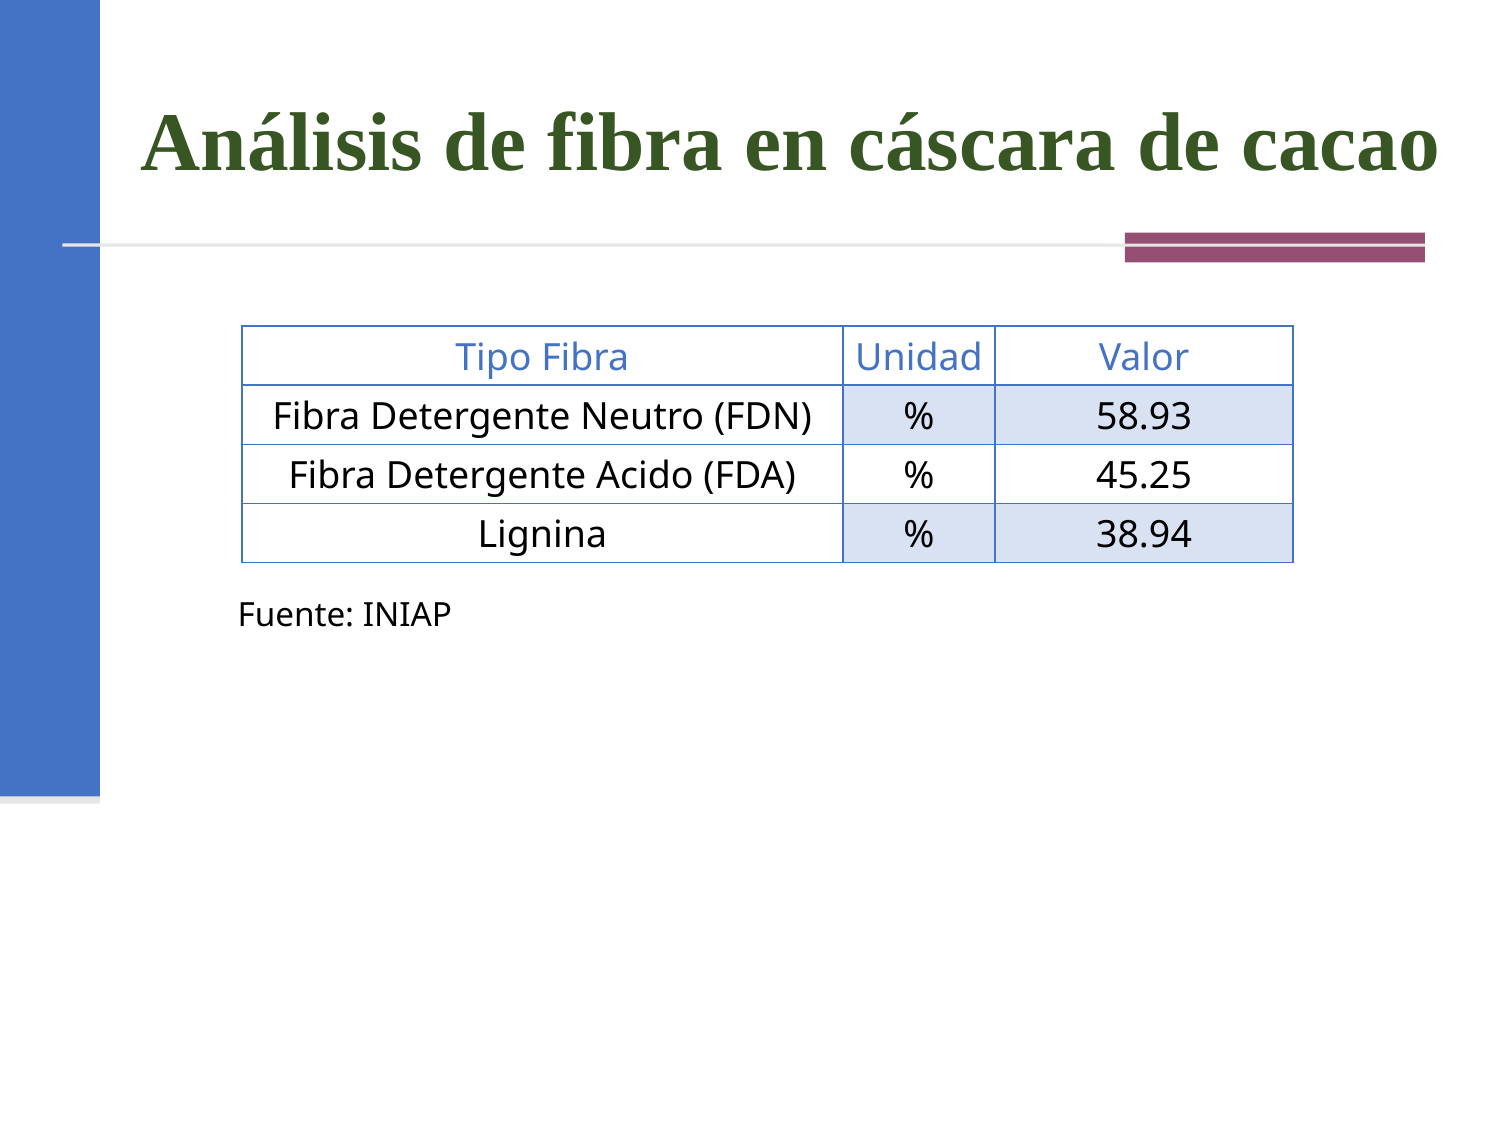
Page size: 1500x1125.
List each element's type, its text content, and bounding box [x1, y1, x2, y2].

table_header Tipo Fibra [243, 327, 842, 384]
table_cell % [844, 445, 994, 503]
table_cell 38.94 [996, 504, 1292, 562]
table_cell 45.25 [996, 445, 1292, 503]
table_cell 58.93 [996, 386, 1292, 444]
table_cell Lignina [243, 504, 842, 562]
table_cell % [844, 504, 994, 562]
table_header Unidad [844, 327, 994, 384]
table_cell % [844, 386, 994, 444]
text_box Fuente: INIAP [222, 586, 467, 641]
table_cell Fibra Detergente Neutro (FDN) [243, 386, 842, 444]
table_header Valor [996, 327, 1292, 384]
title Análisis de fibra en cáscara de cacao [111, 43, 1471, 232]
table_cell Fibra Detergente Acido (FDA) [243, 445, 842, 503]
